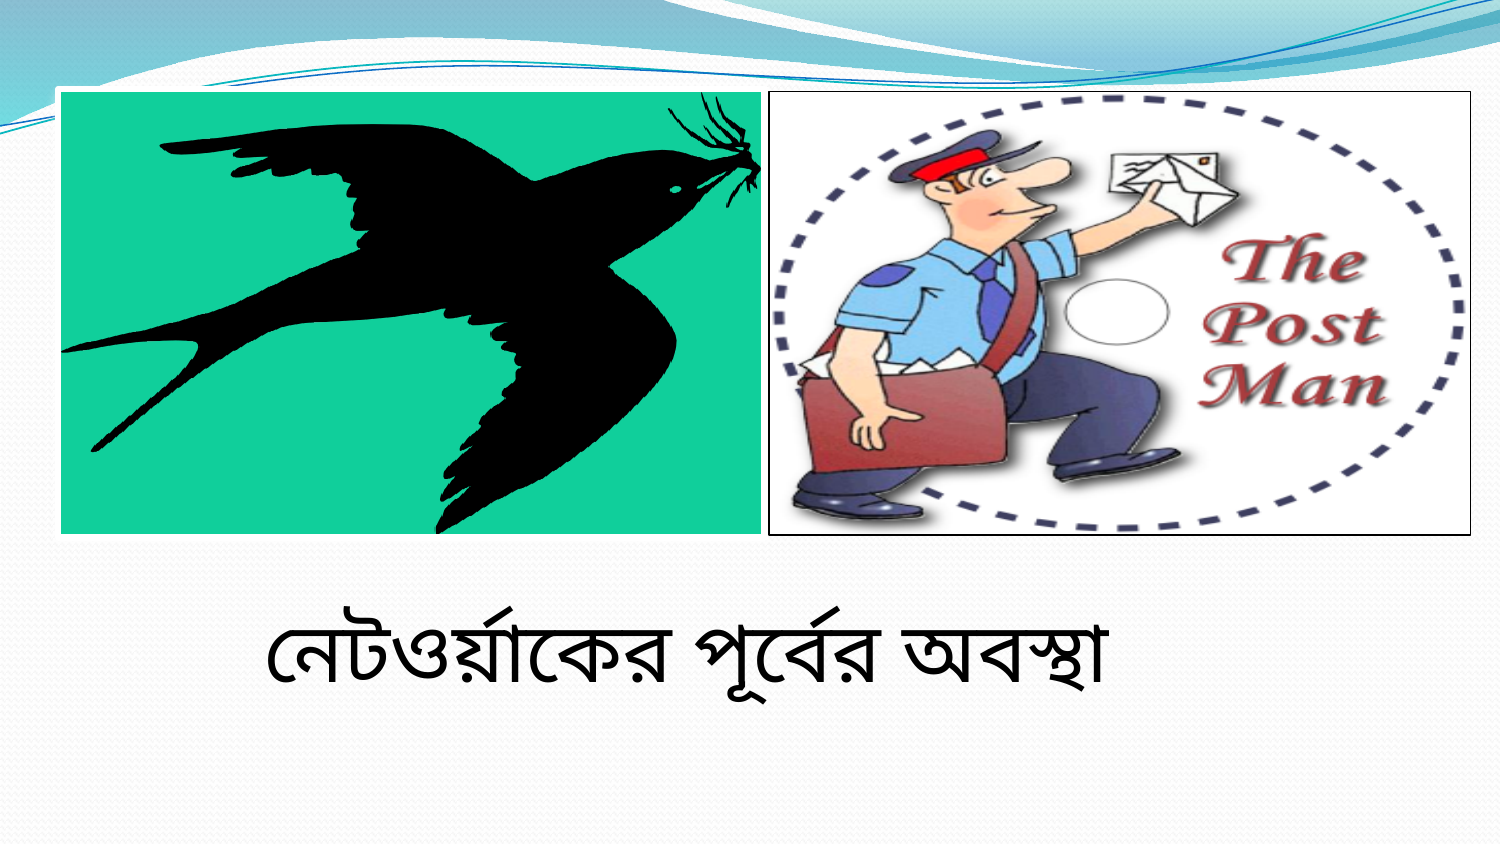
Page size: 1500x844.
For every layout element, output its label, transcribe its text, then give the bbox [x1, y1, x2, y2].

text_box নেটওর্য়াকের পূর্বের অবস্থা [249, 591, 1238, 707]
picture [769, 91, 1471, 535]
picture [61, 91, 762, 535]
